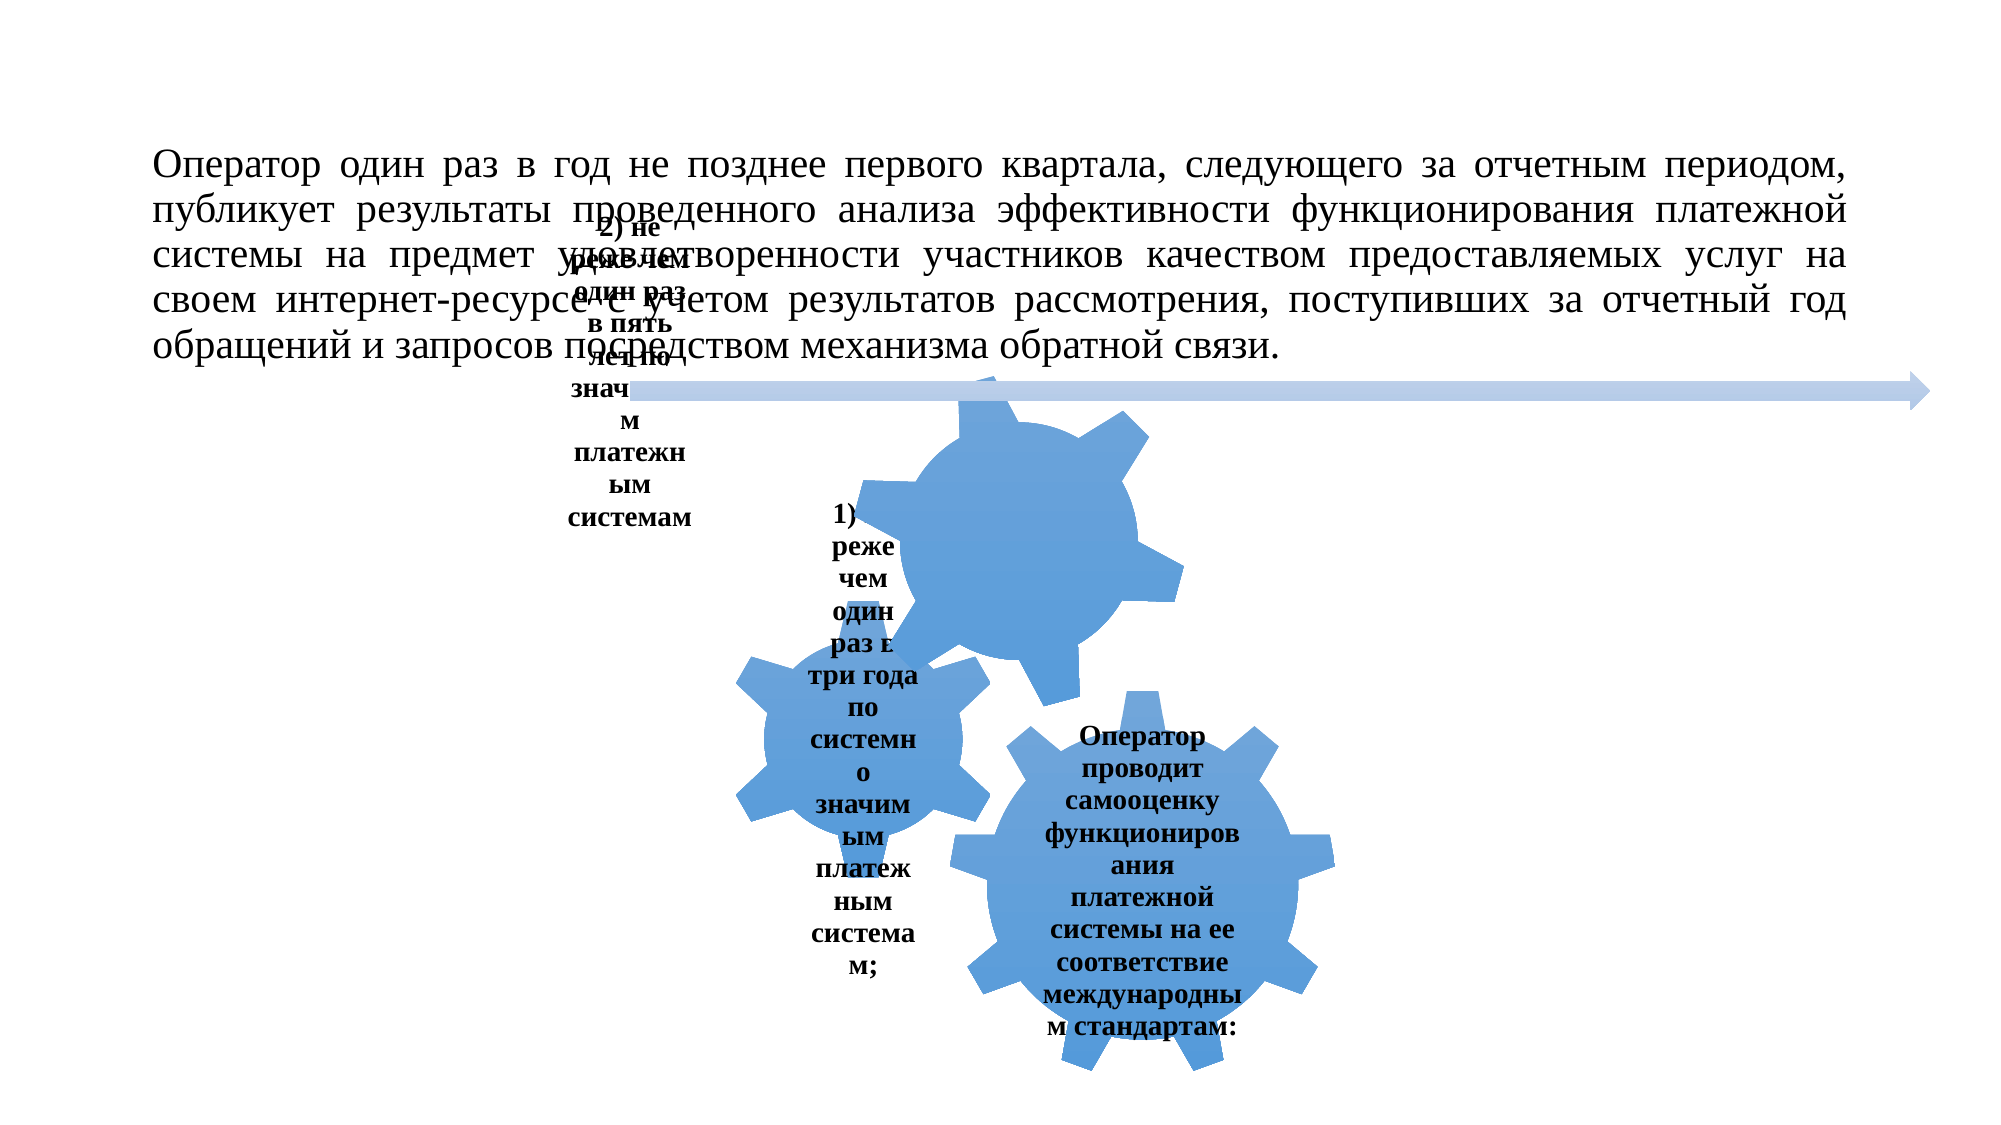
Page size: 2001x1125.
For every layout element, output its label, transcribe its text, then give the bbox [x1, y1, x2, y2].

list Оператор один раз в год не позднее первого квартала, следующего за отчетным периодом, публикует результаты проведенного анализа эффективности функционирования платежной системы на предмет удовлетворенности участников качеством предоставляемых услуг на своем интернет-ресурсе с учетом результатов рассмотрения, поступивших за отчетный год обращений и запросов посредством механизма обратной связи. [137, 134, 1863, 371]
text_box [37, 371, 1930, 1079]
